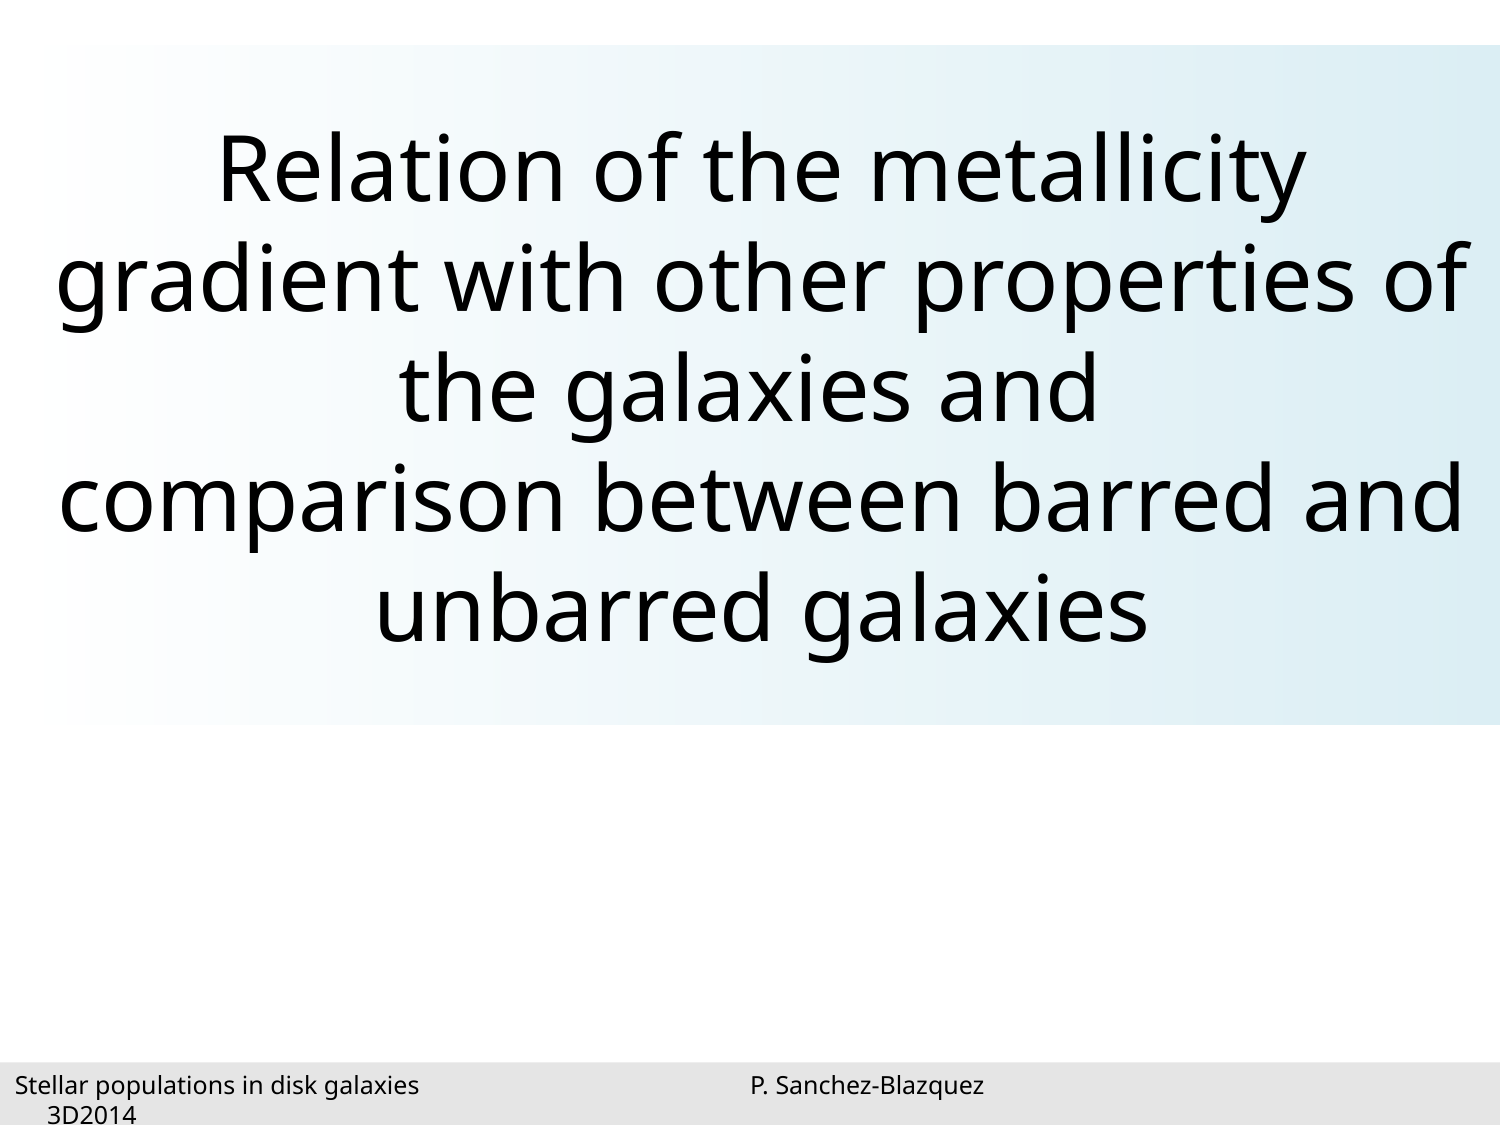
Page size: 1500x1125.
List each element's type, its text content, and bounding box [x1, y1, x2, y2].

text_box Stellar populations in disk galaxies P. Sanchez-Blazquez 3D2014 [0, 1062, 1500, 1125]
title Relation of the metallicity gradient with other properties of the galaxies and comparison between barred and unbarred galaxies [24, 45, 1500, 725]
